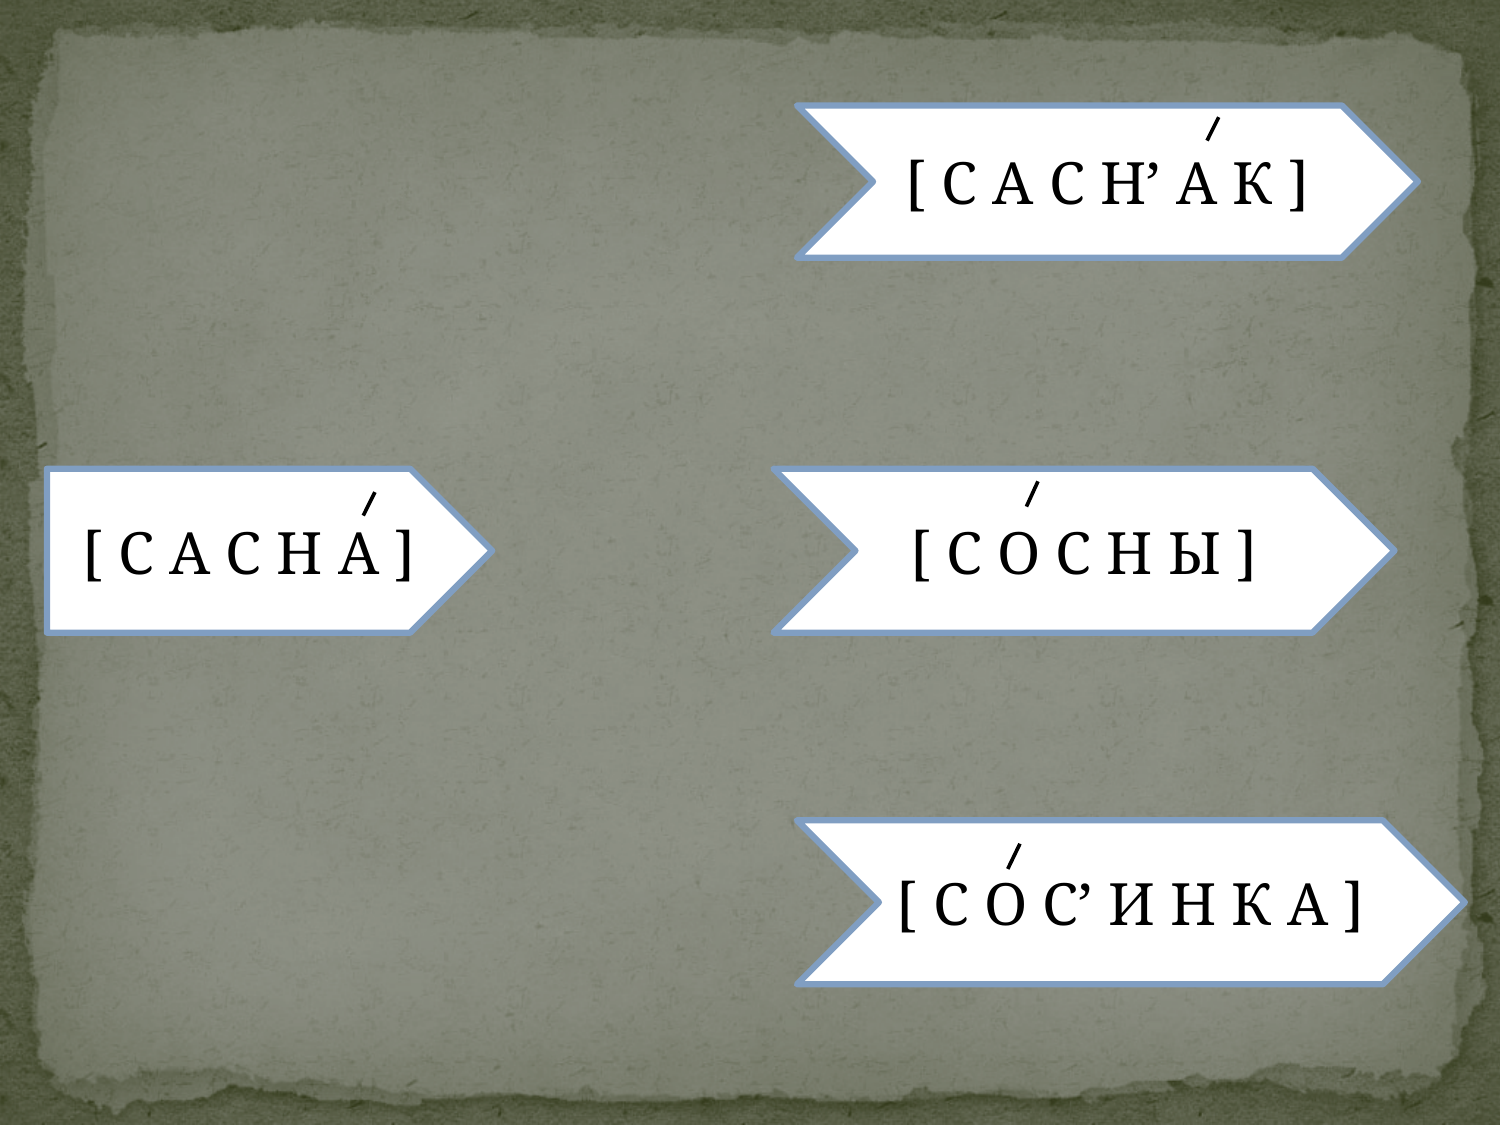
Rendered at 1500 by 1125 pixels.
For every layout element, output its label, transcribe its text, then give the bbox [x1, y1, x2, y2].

text_box [ С А С Н’ А К ] [793, 102, 1422, 261]
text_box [48, 470, 492, 632]
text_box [776, 471, 1393, 631]
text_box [1203, 124, 1223, 133]
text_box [799, 823, 1463, 983]
